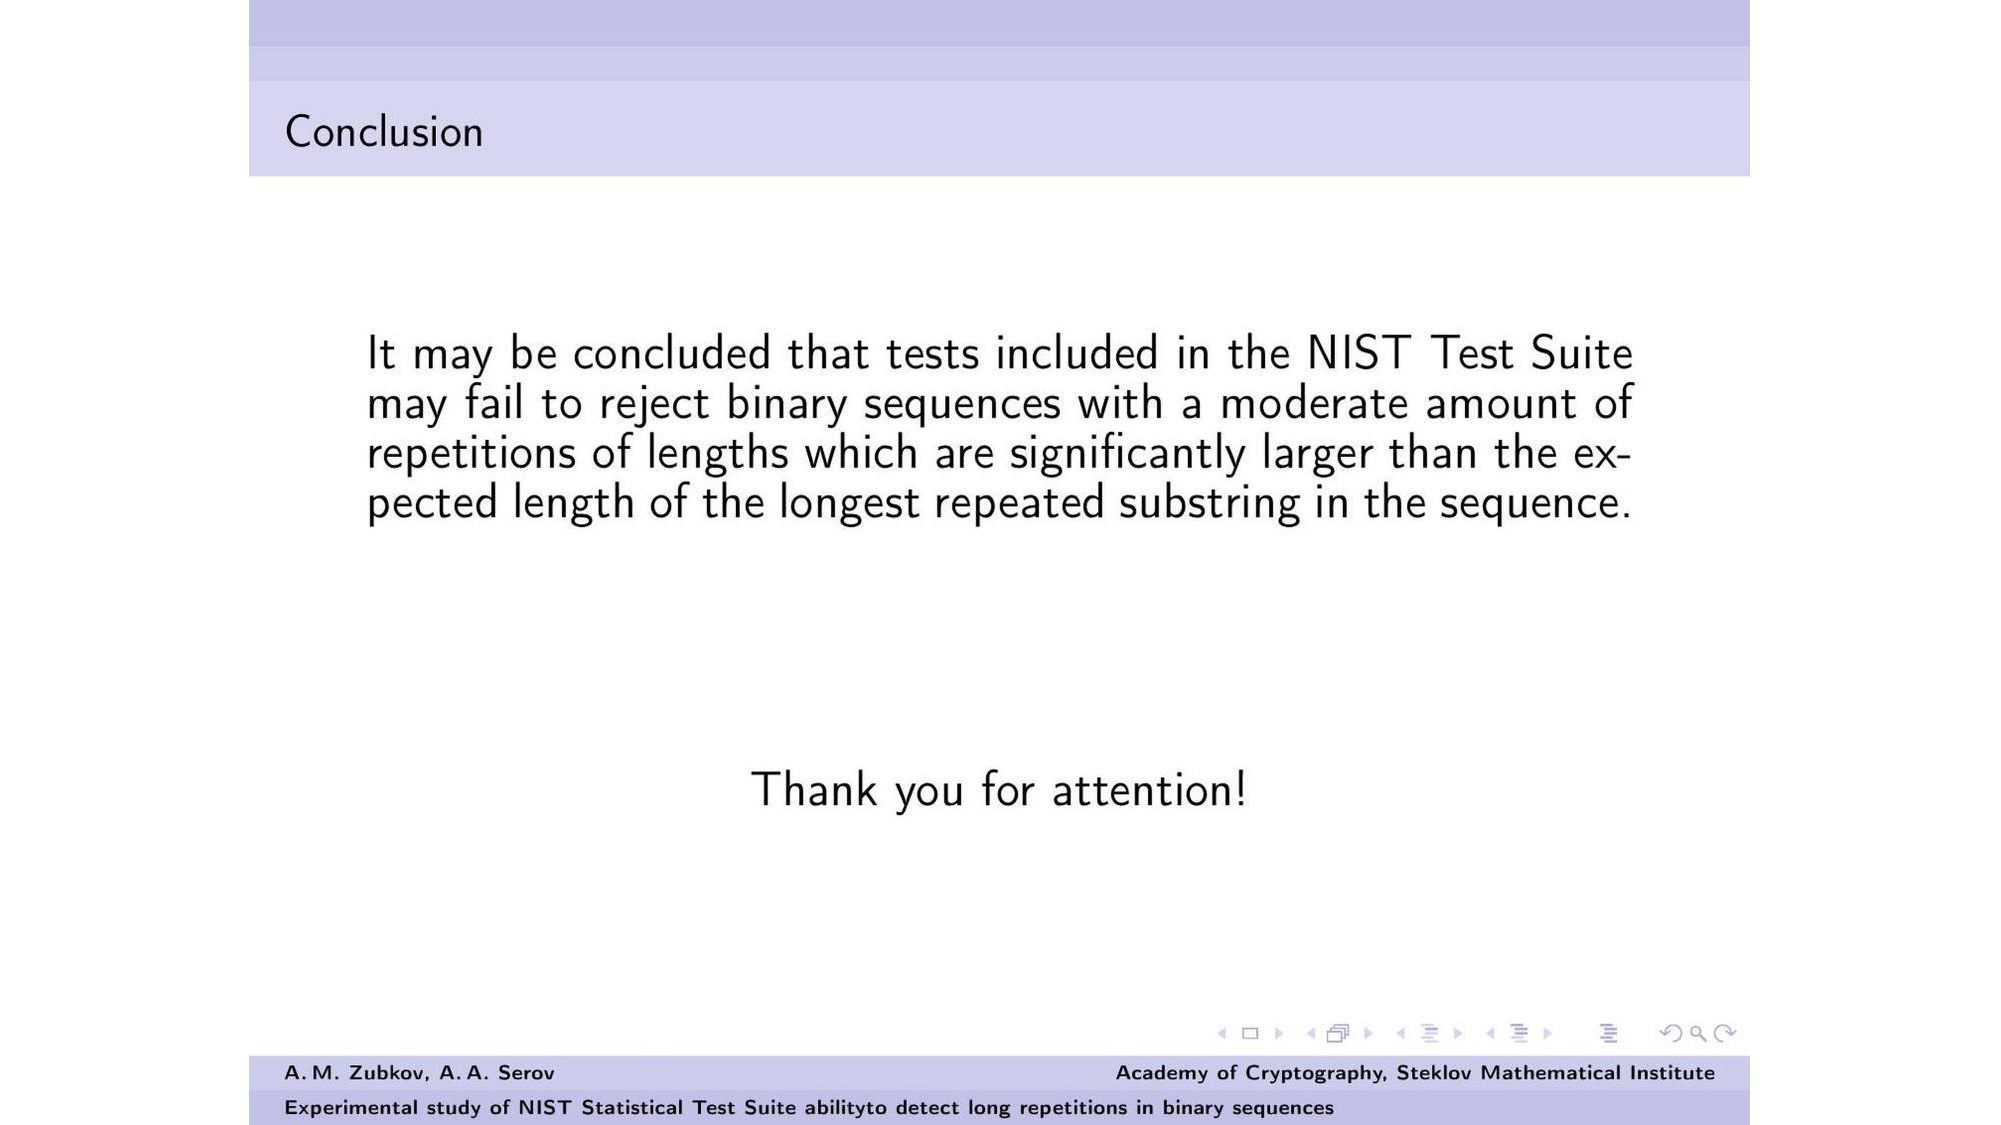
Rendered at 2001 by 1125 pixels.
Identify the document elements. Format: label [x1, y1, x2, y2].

picture [249, 0, 1750, 1125]
